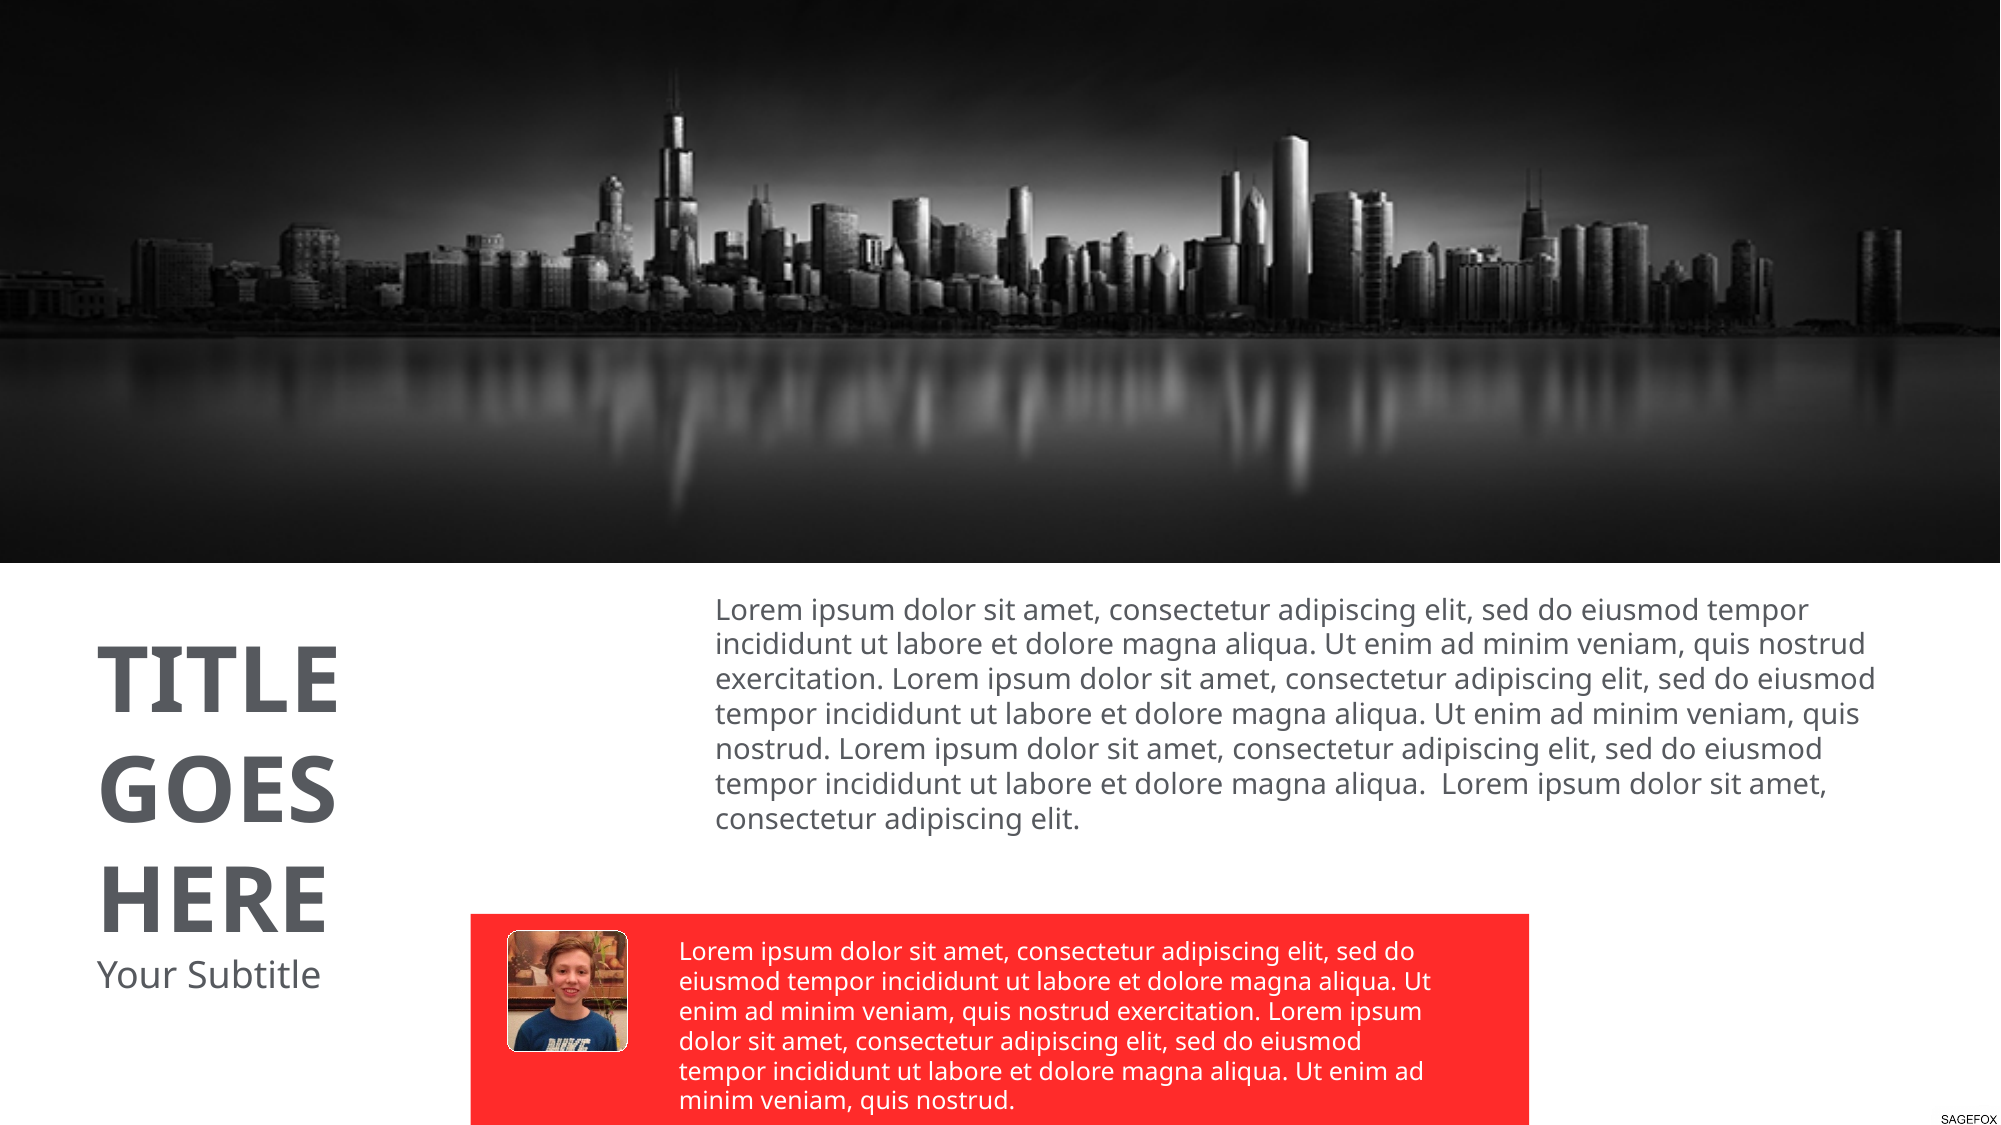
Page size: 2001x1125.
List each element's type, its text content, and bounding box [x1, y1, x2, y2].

text_box Lorem ipsum dolor sit amet, consectetur adipiscing elit, sed do eiusmod tempor incididunt ut labore et dolore magna aliqua. Ut enim ad minim veniam, quis nostrud exercitation. Lorem ipsum dolor sit amet, consectetur adipiscing elit, sed do eiusmod tempor incididunt ut labore et dolore magna aliqua. Ut enim ad minim veniam, quis nostrud. Lorem ipsum dolor sit amet, consectetur adipiscing elit, sed do eiusmod tempor incididunt ut labore et dolore magna aliqua. Lorem ipsum dolor sit amet, consectetur adipiscing elit. [700, 583, 1901, 843]
text_box TITLE GOES HERE Your Subtitle [82, 613, 568, 1114]
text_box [470, 913, 1530, 1125]
picture [1938, 1114, 1999, 1125]
text_box [0, 0, 2000, 563]
